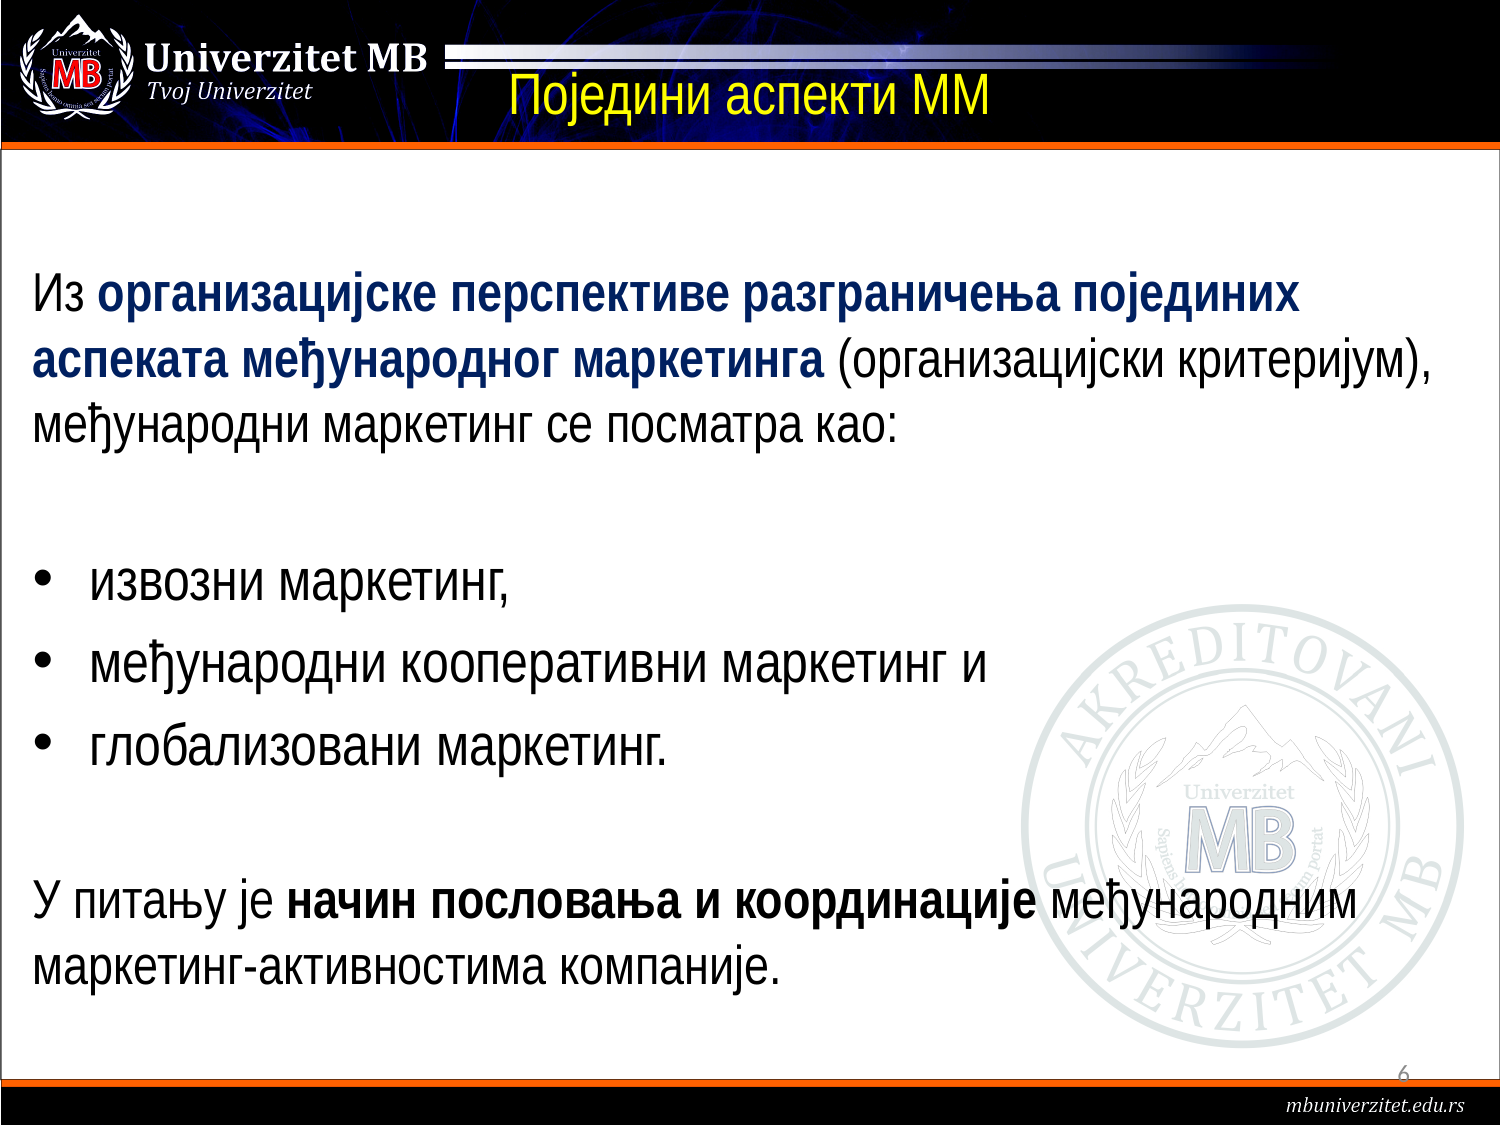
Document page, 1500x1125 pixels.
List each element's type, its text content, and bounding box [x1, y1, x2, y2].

list Из организацијске перспективе разграничења појединих аспеката међународног маркетинга (организацијски критеријум), међународни маркетинг се посматра као: извозни маркетинг, међународни кооперативни маркетинг и глобализовани маркетинг. У питању је начин пословања и координације међународним маркетинг-активностима компаније. [17, 172, 1483, 1012]
picture [0, 0, 1500, 1125]
slide_number 6 [1074, 1042, 1425, 1103]
title Поједини аспекти ММ [75, 45, 1425, 138]
